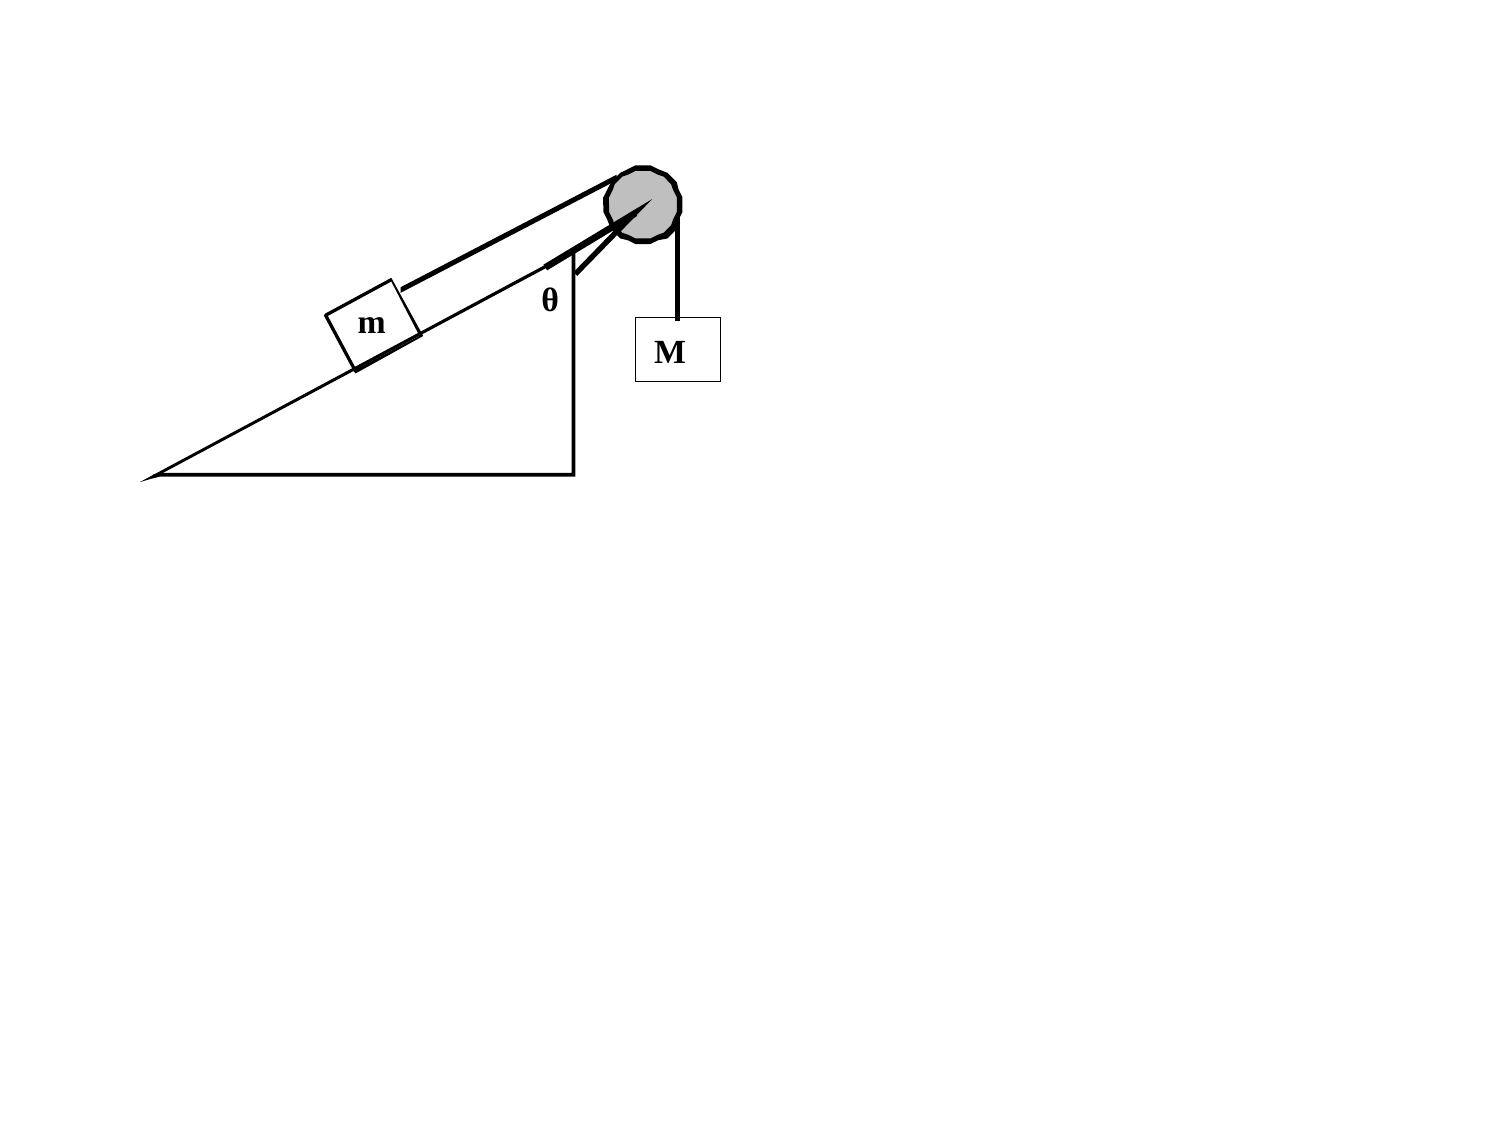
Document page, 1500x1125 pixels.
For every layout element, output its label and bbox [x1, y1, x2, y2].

text_box [83, 78, 826, 535]
